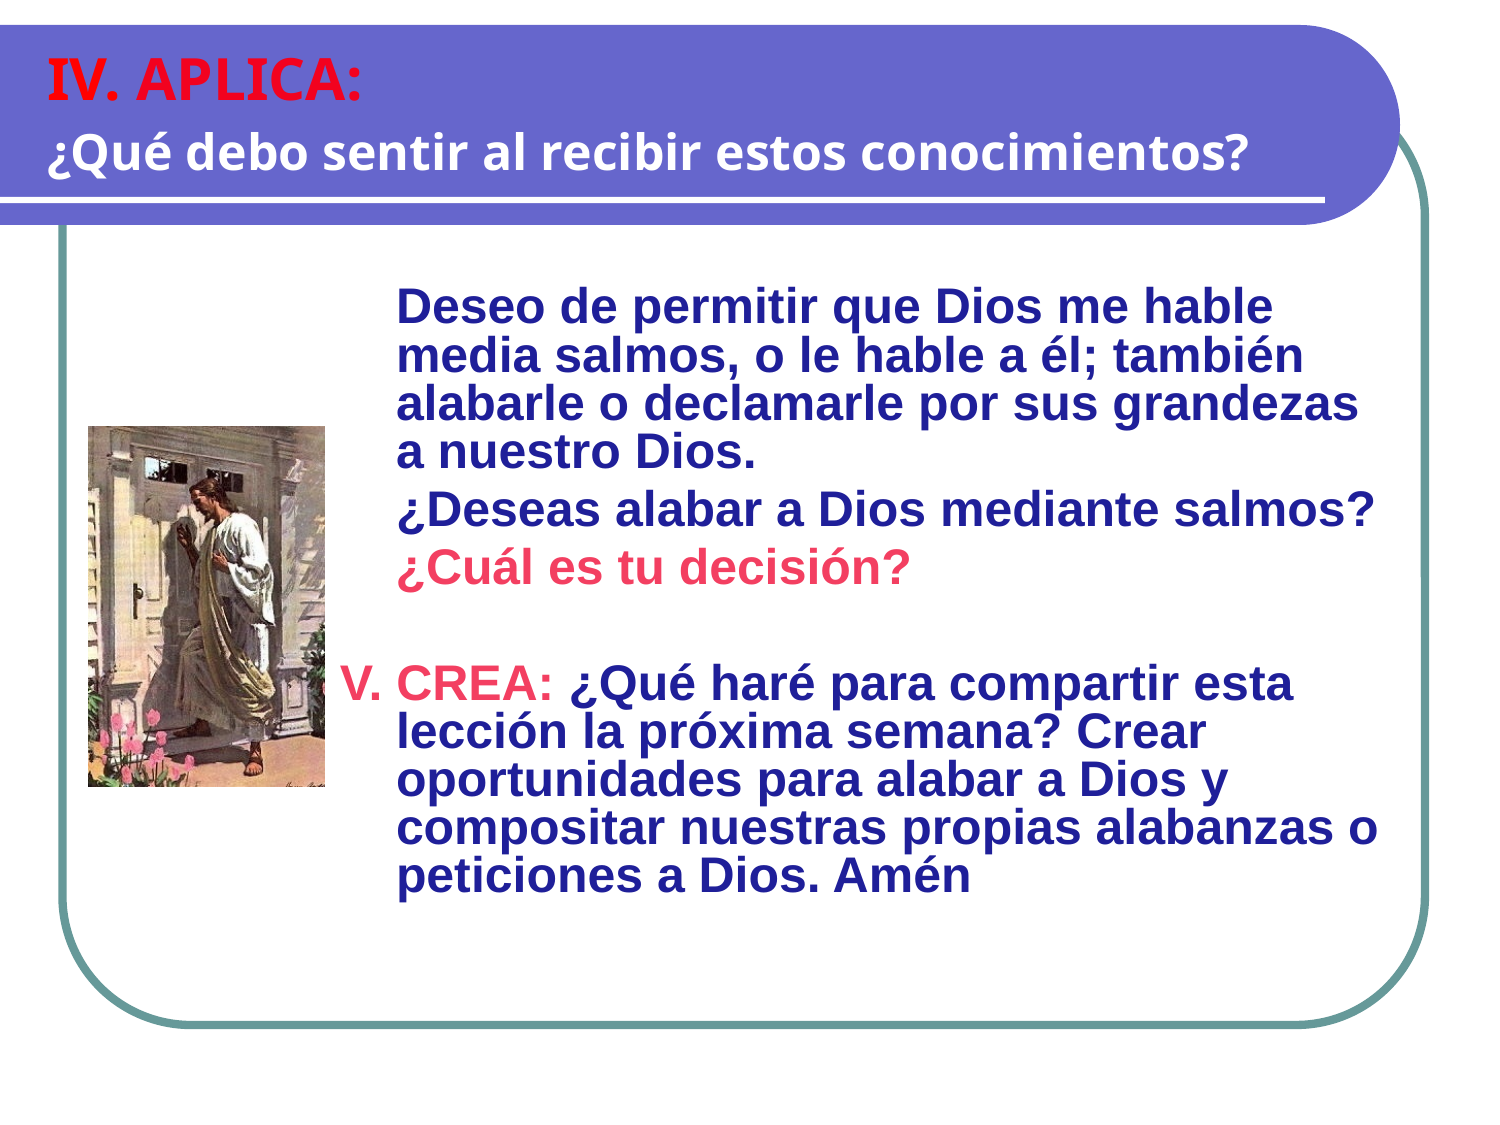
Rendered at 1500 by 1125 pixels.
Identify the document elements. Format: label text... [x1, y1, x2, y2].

list Deseo de permitir que Dios me hable media salmos, o le hable a él; también alabarle o declamarle por sus grandezas a nuestro Dios. ¿Deseas alabar a Dios mediante salmos? ¿Cuál es tu decisión? V. CREA: ¿Qué haré para compartir esta lección la próxima semana? Crear oportunidades para alabar a Dios y compositar nuestras propias alabanzas o peticiones a Dios. Amén [324, 270, 1407, 943]
title IV. APLICA: ¿Qué debo sentir al recibir estos conocimientos? [31, 37, 1348, 188]
picture [87, 426, 325, 787]
